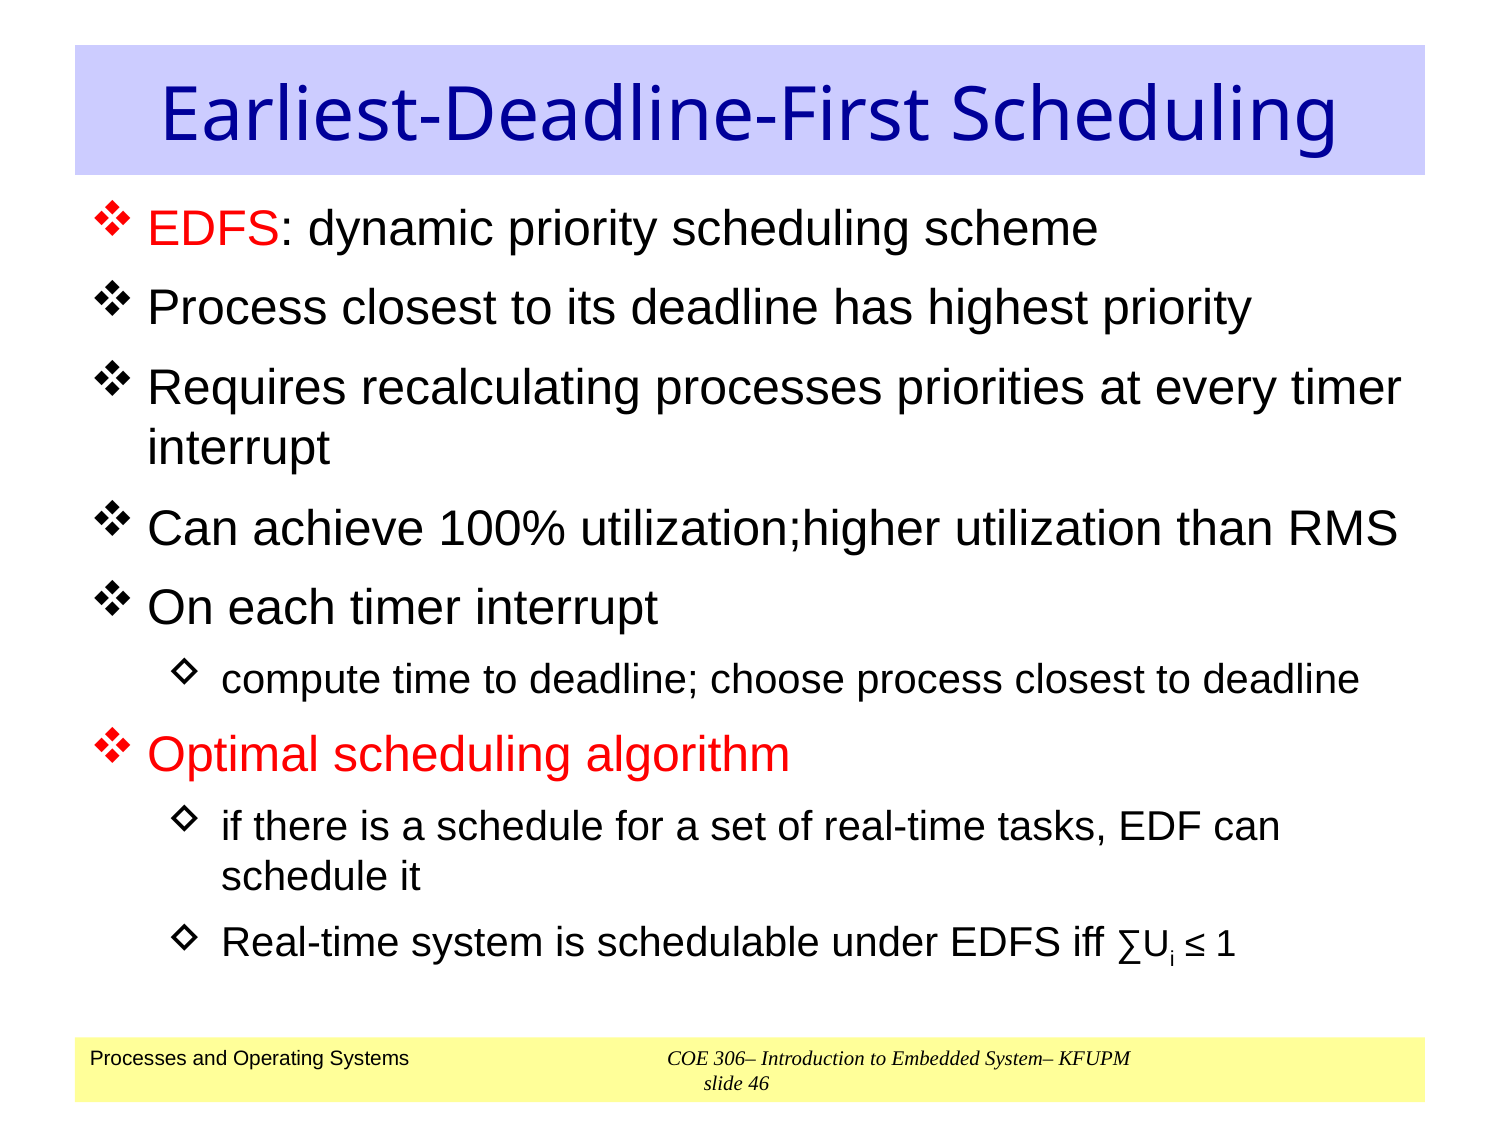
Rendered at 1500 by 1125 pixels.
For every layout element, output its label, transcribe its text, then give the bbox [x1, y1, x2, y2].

list EDFS: dynamic priority scheduling scheme Process closest to its deadline has highest priority Requires recalculating processes priorities at every timer interrupt Can achieve 100% utilization;higher utilization than RMS On each timer interrupt compute time to deadline; choose process closest to deadline Optimal scheduling algorithm if there is a schedule for a set of real-time tasks, EDF can schedule it Real-time system is schedulable under EDFS iff ∑Ui ≤ 1 [75, 187, 1425, 1032]
title Earliest-Deadline-First Scheduling [75, 45, 1425, 175]
